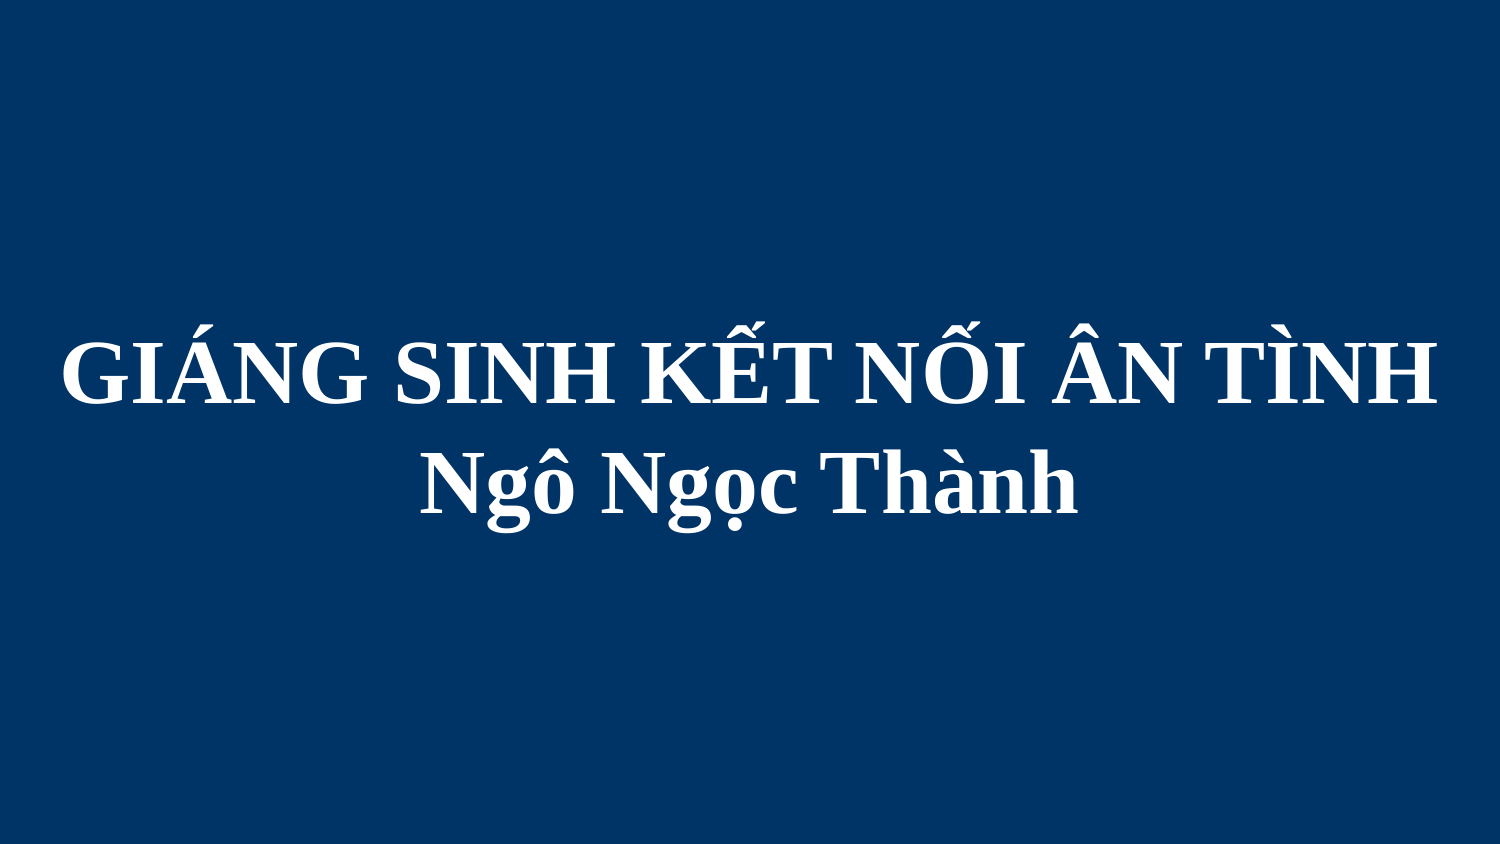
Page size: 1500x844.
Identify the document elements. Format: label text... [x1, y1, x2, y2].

title GIÁNG SINH KẾT NỐI ÂN TÌNH Ngô Ngọc Thành [0, 0, 1500, 844]
